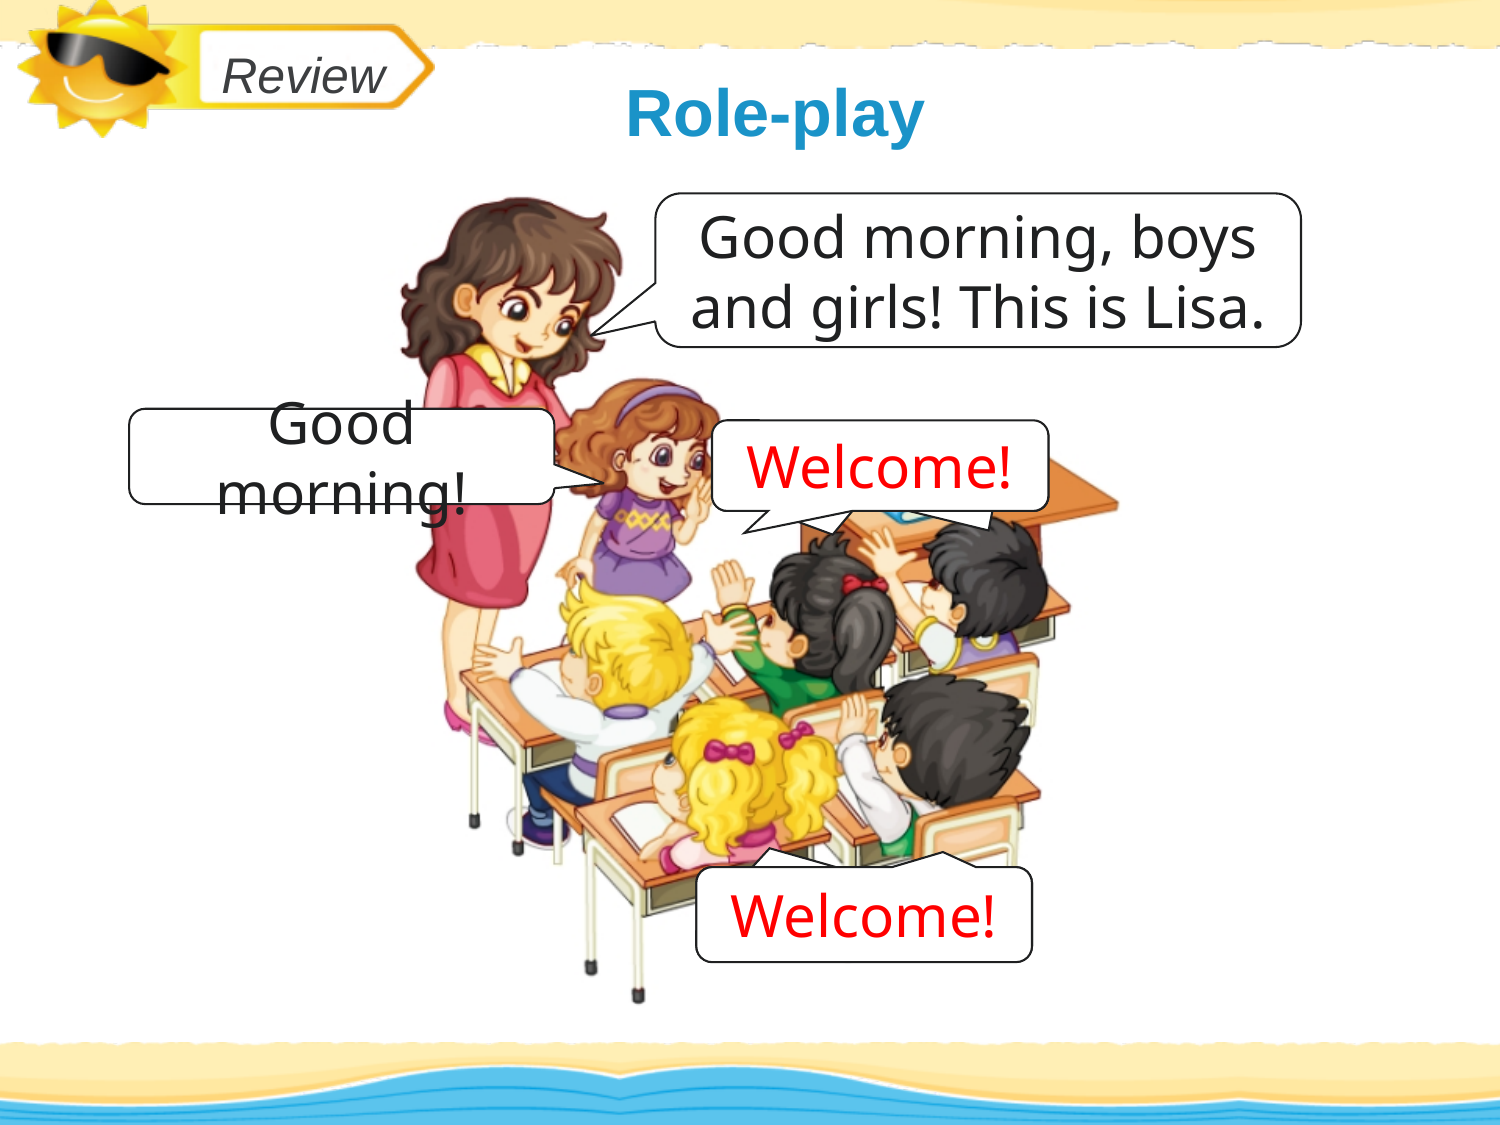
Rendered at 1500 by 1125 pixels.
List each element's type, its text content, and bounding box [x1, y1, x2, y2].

picture [0, 1042, 1500, 1125]
picture [0, 0, 1500, 138]
text_box Good morning! [128, 407, 352, 506]
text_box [711, 420, 1049, 511]
picture [352, 188, 1133, 1015]
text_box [696, 867, 1032, 963]
text_box Role-play [610, 72, 1281, 191]
text_box Good morning, boys and girls! This is Lisa. [1133, 192, 1303, 349]
